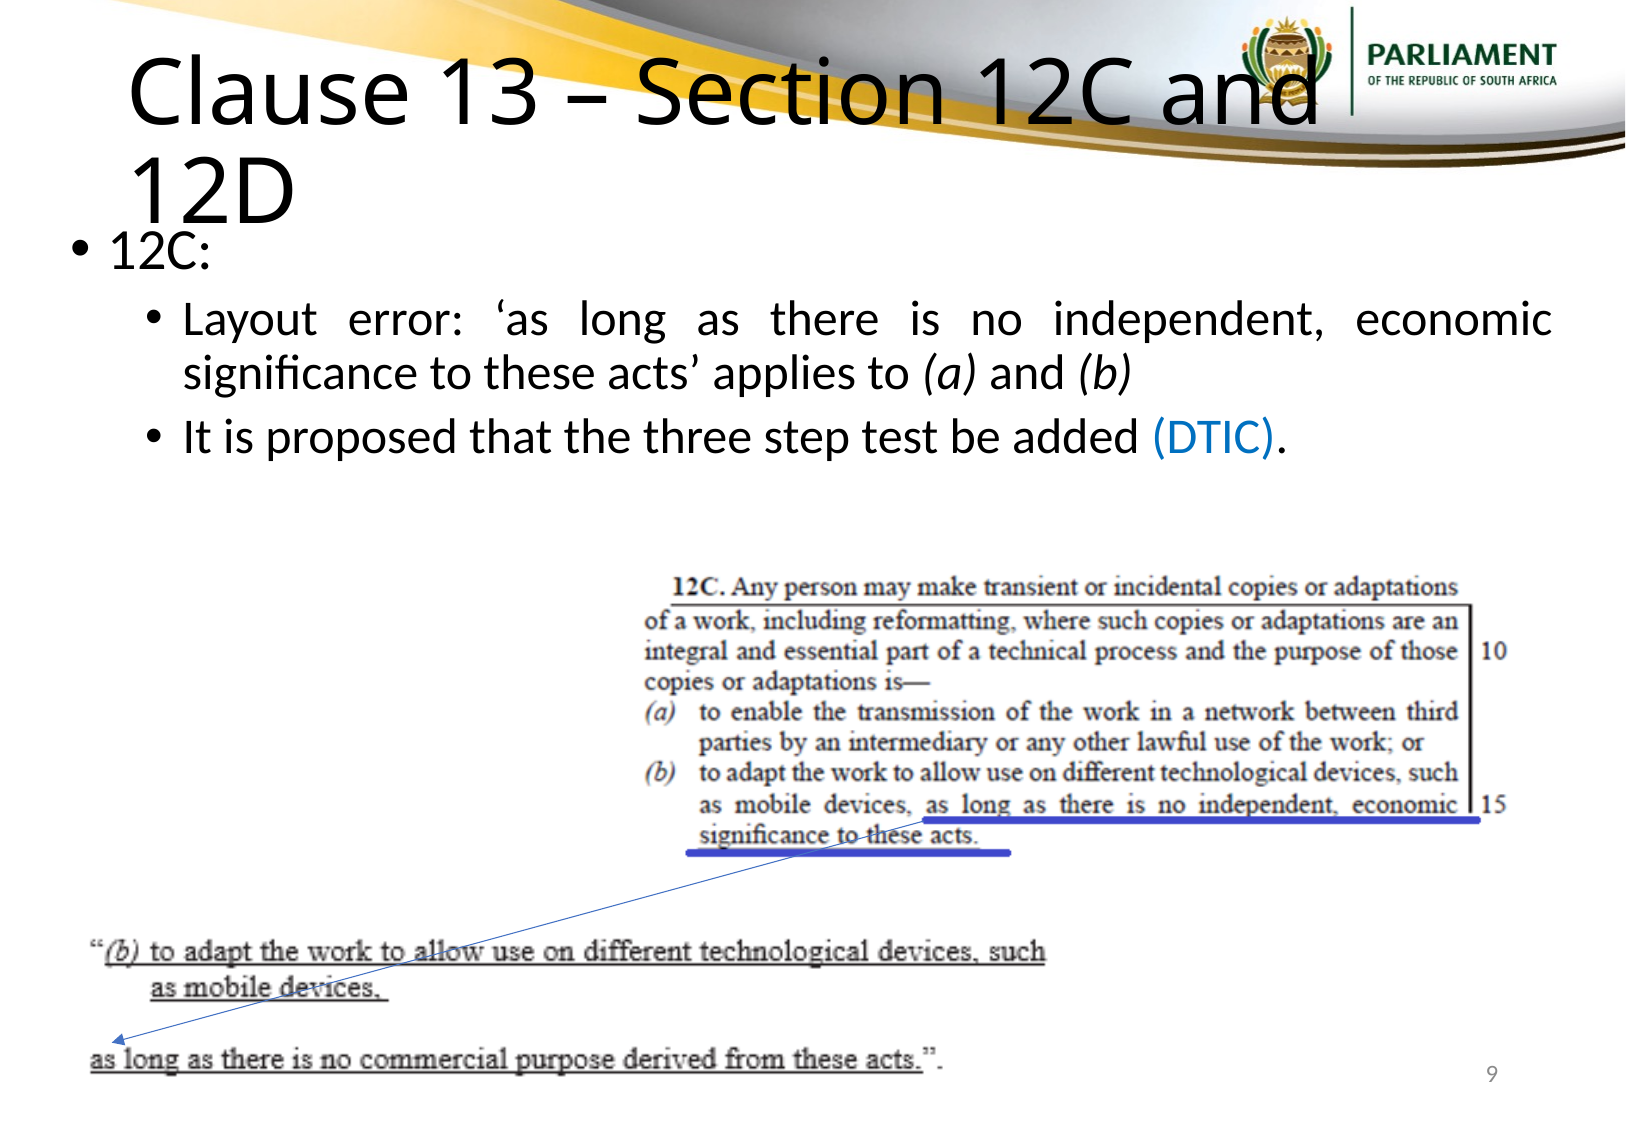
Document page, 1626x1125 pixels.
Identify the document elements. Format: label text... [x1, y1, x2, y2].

title Clause 13 – Section 12C and 12D [111, 35, 1514, 211]
picture [0, 0, 1626, 1125]
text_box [111, 820, 925, 1043]
list 12C: Layout error: ‘as long as there is no independent, economic significance to these acts’ applies to (a) and (b) It is proposed that the three step test be added (DTIC). [55, 211, 1569, 619]
slide_number 9 [1147, 1042, 1514, 1103]
